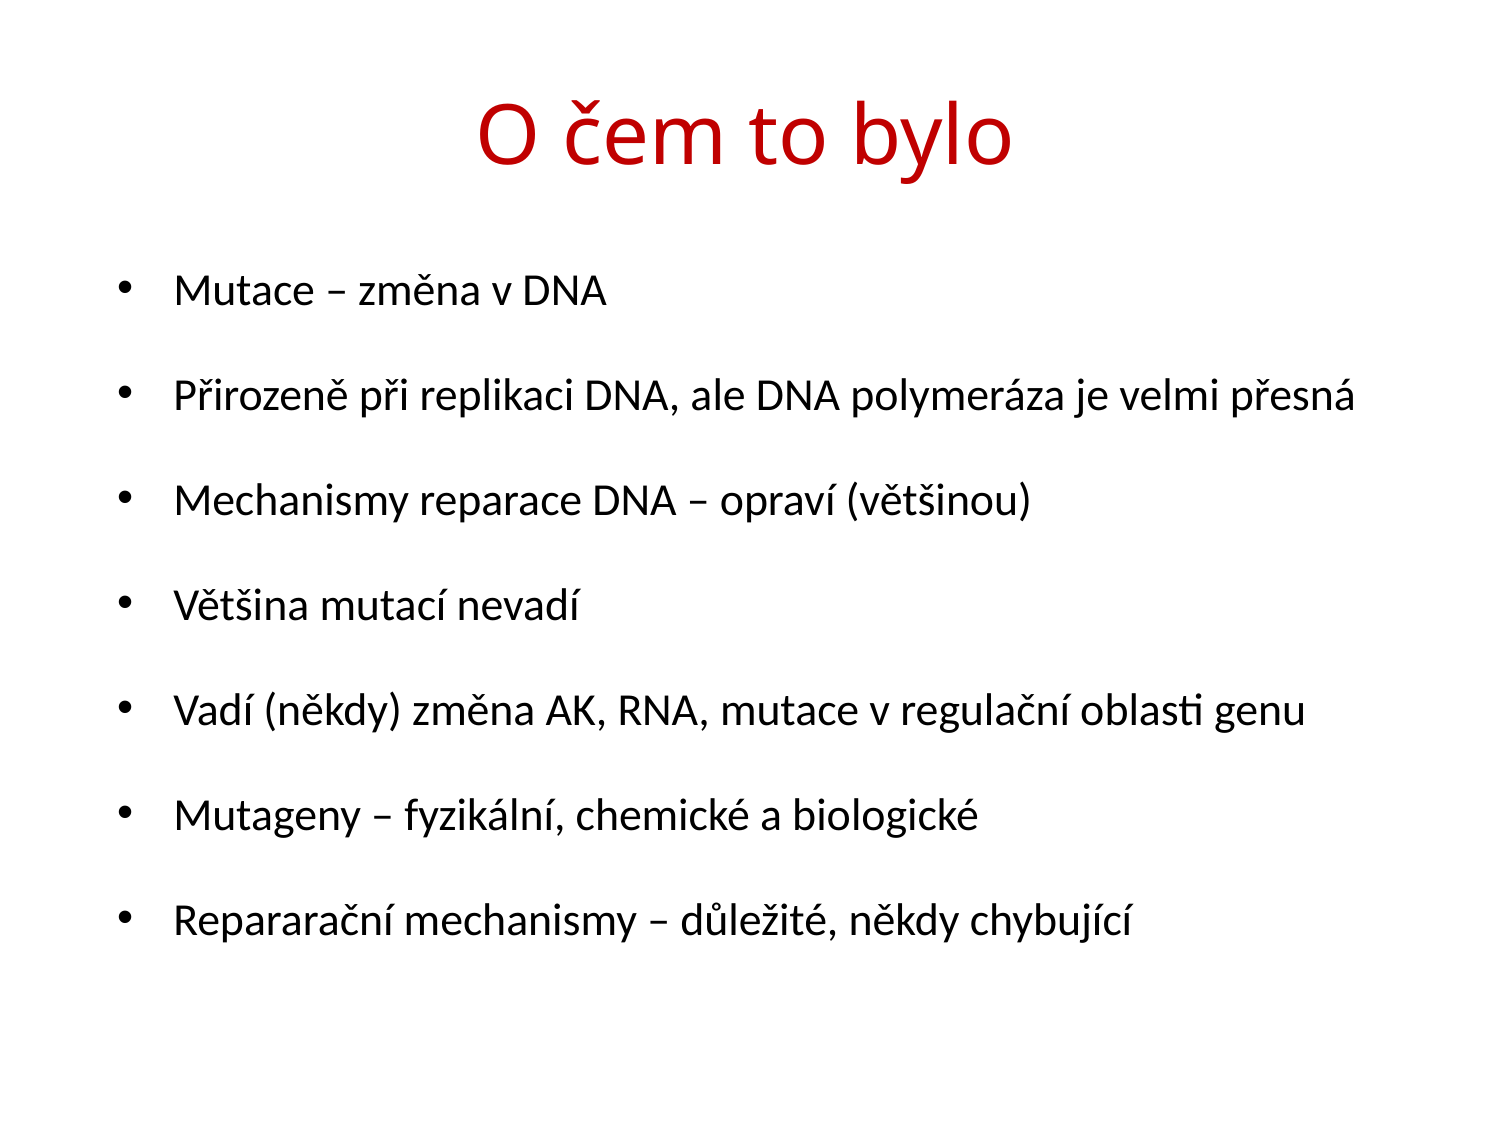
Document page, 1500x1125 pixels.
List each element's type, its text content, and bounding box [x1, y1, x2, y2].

title O čem to bylo [98, 29, 1392, 247]
text_box Mutace – změna v DNA Přirozeně při replikaci DNA, ale DNA polymeráza je velmi přesná Mechanismy reparace DNA – opraví (většinou) Většina mutací nevadí Vadí (někdy) změna AK, RNA, mutace v regulační oblasti genu Mutageny – fyzikální, chemické a biologické Repararační mechanismy – důležité, někdy chybující [102, 252, 1402, 1057]
